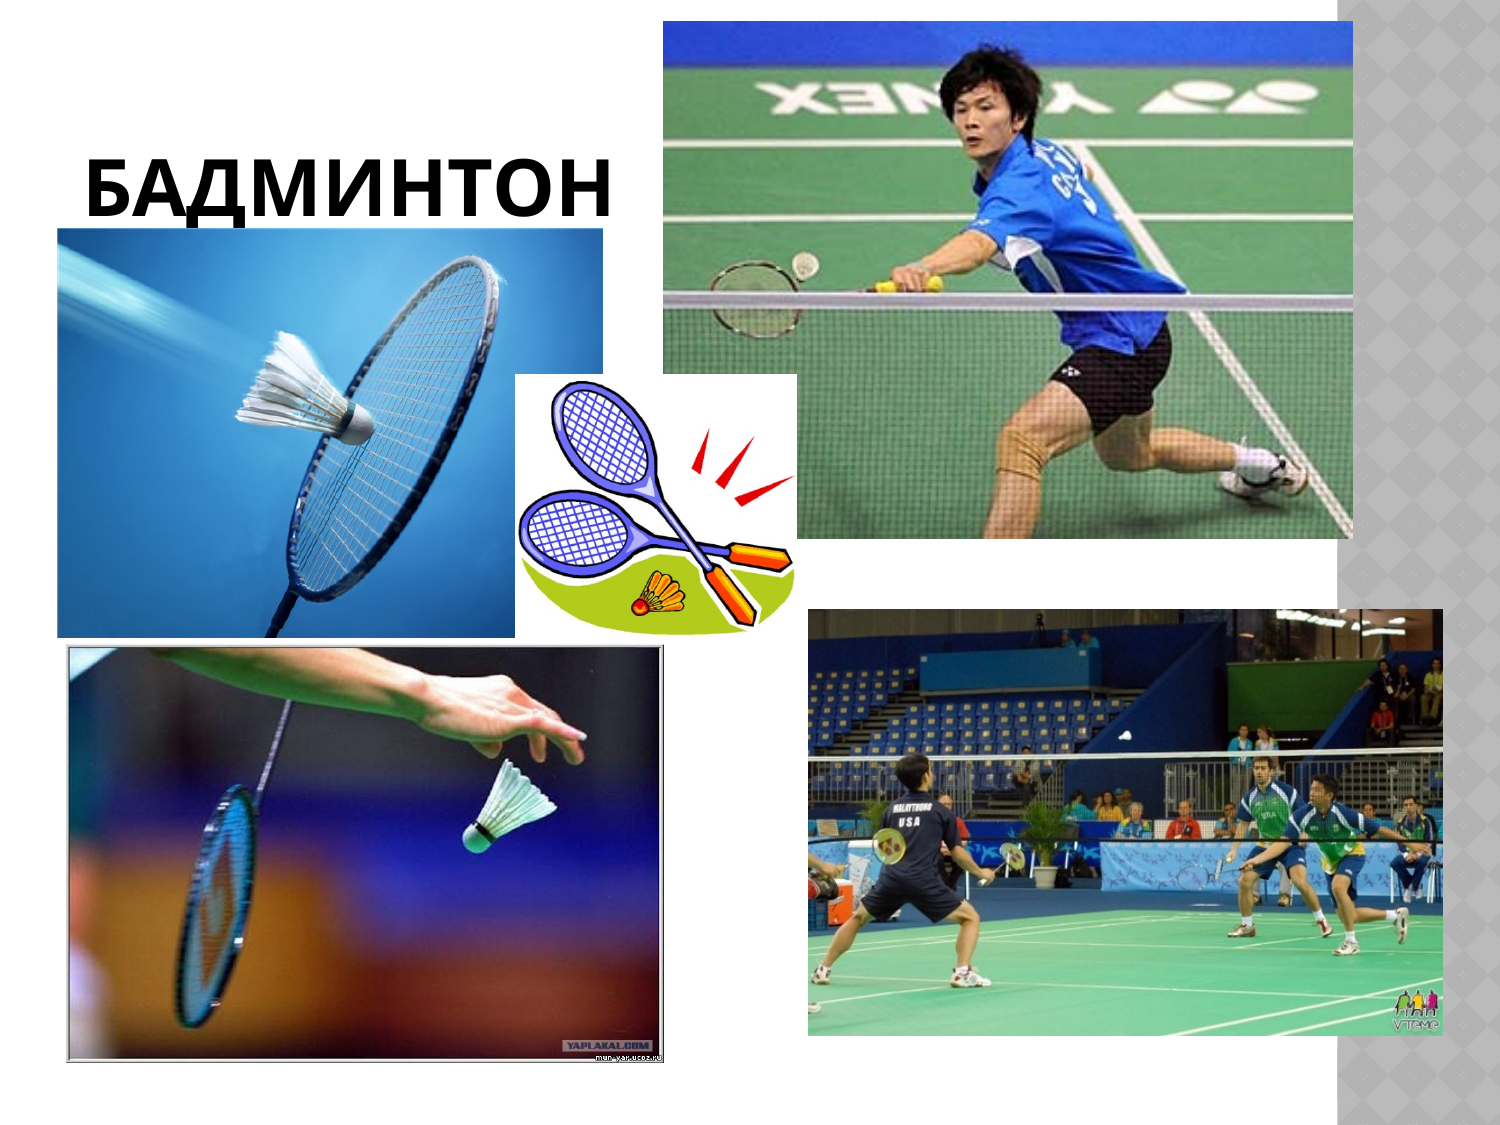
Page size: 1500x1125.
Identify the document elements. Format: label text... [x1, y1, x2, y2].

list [662, 21, 1353, 539]
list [57, 228, 604, 638]
picture [65, 374, 798, 1064]
title БАДМИНТОН [75, 45, 656, 233]
picture [808, 608, 1443, 1037]
